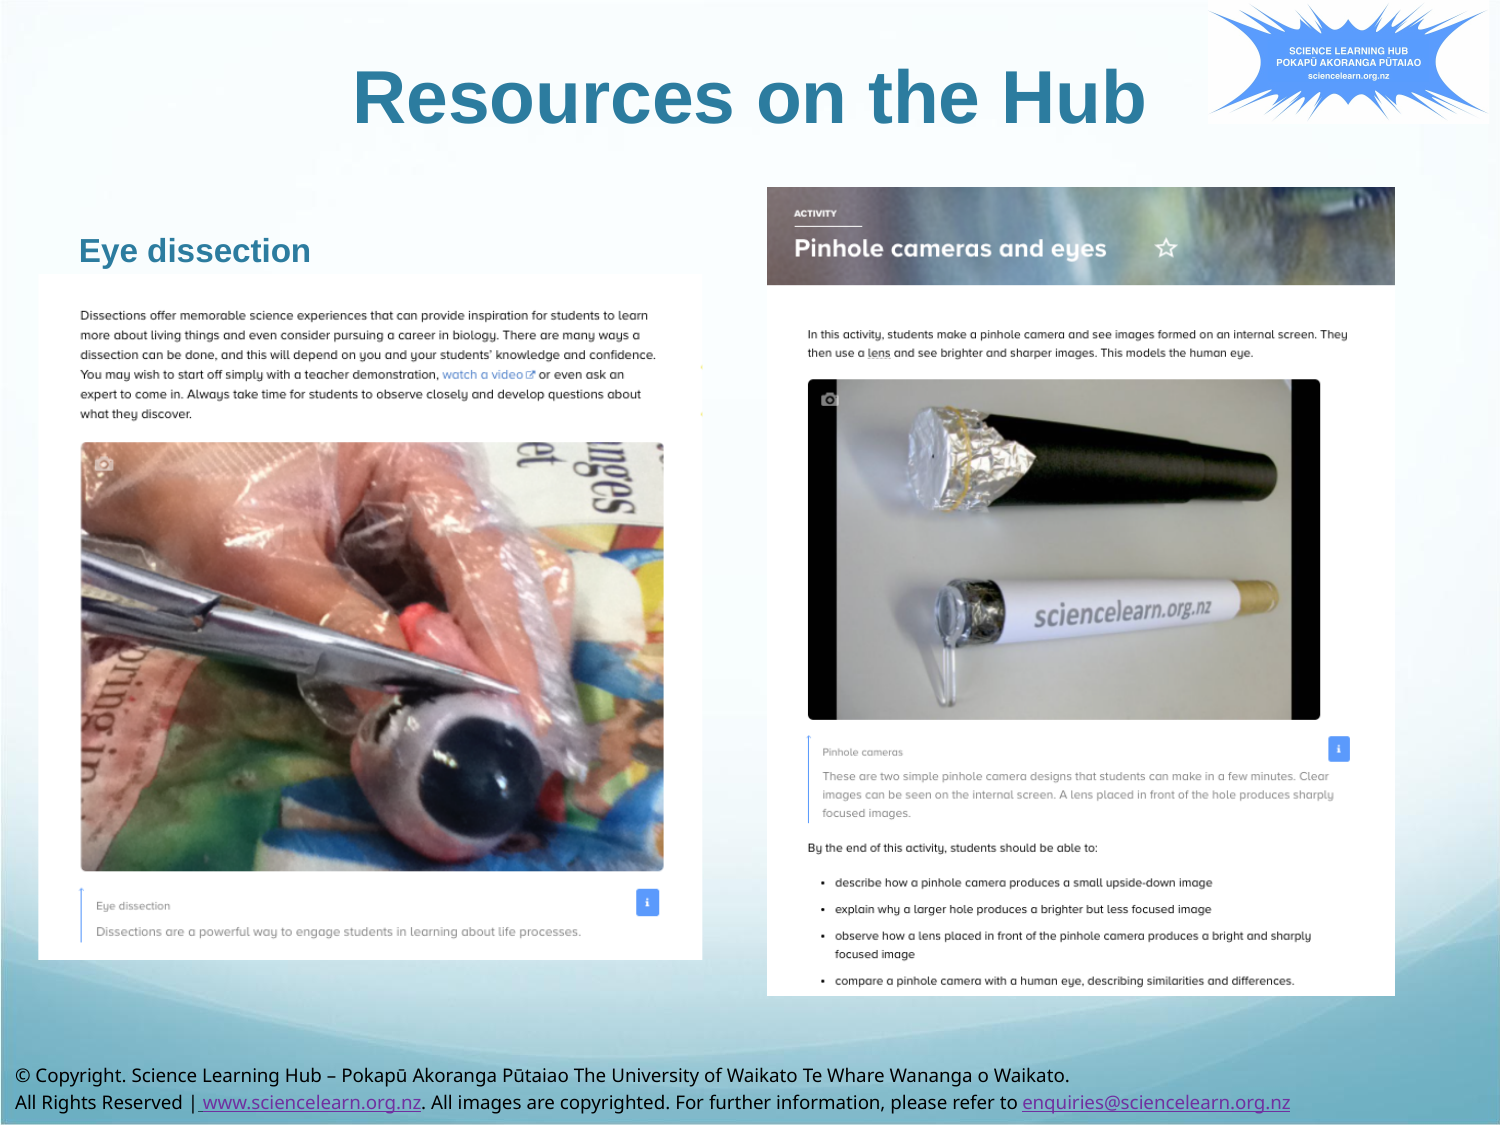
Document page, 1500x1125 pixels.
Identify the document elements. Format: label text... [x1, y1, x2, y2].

text_box Eye dissection [64, 214, 613, 272]
text_box © Copyright. Science Learning Hub – Pokapū Akoranga Pūtaiao The University of Waikato Te Whare Wananga o Waikato. All Rights Reserved | www.sciencelearn.org.nz. All images are copyrighted. For further information, please refer to enquiries@sciencelearn.org.nz [0, 1045, 1500, 1125]
picture [0, 0, 1500, 1045]
text_box Resources on the Hub [74, 0, 1425, 188]
